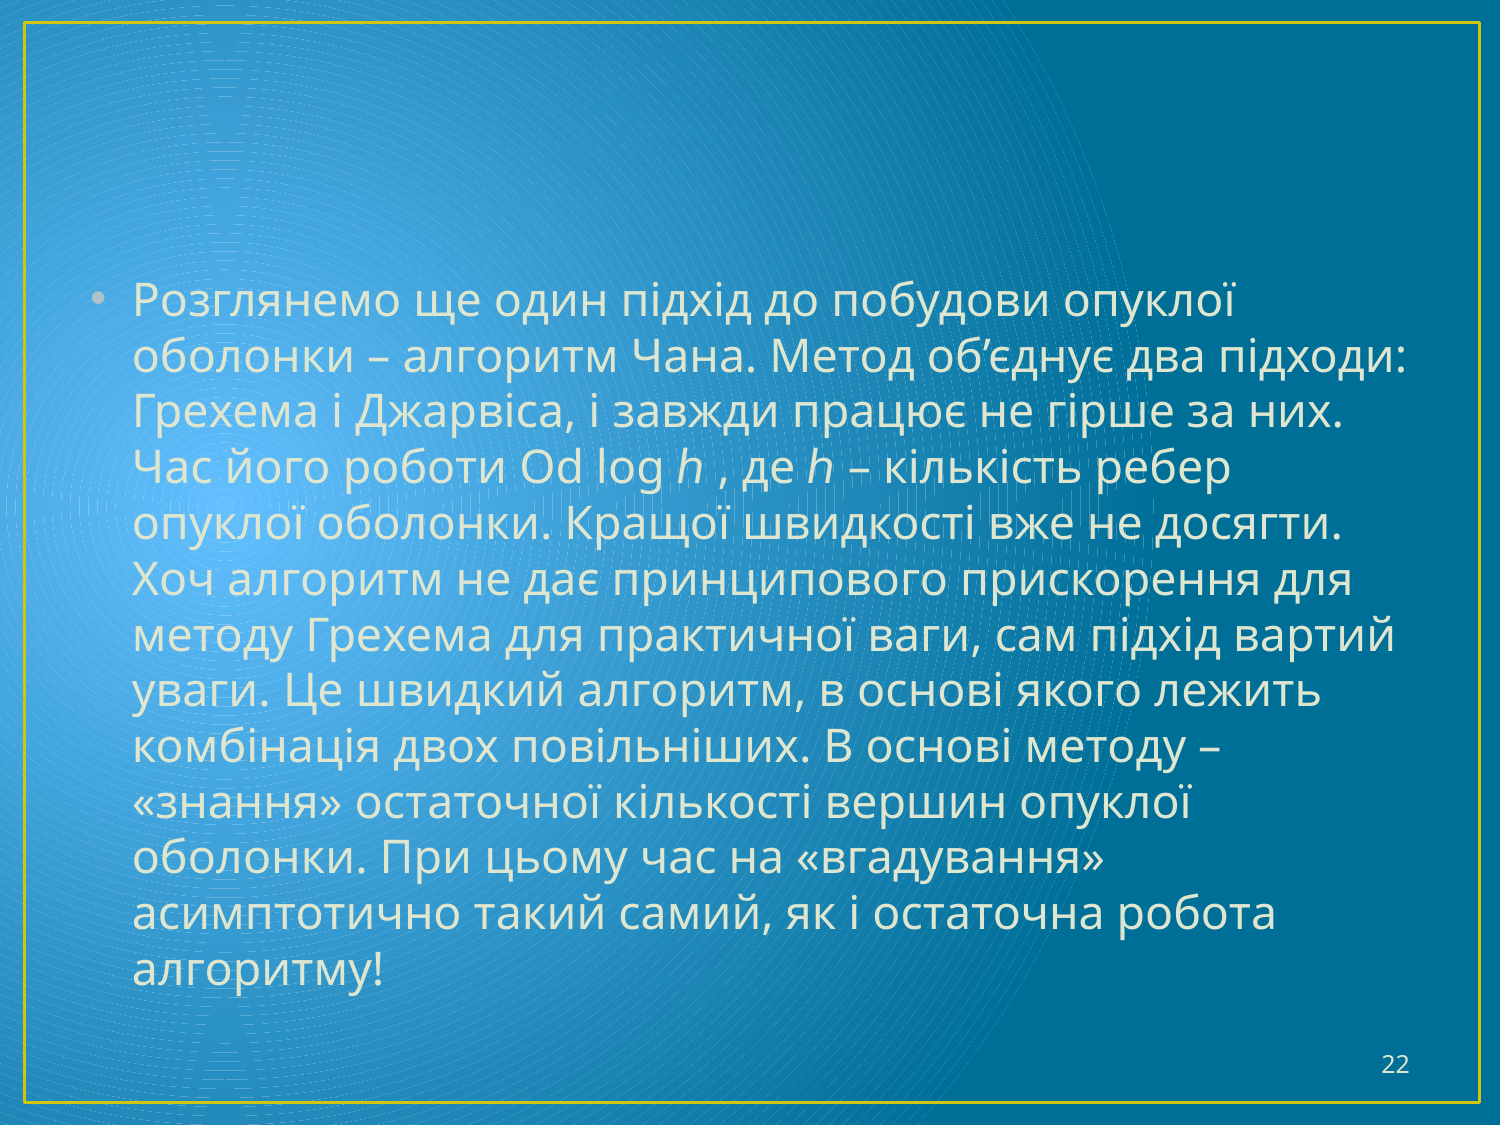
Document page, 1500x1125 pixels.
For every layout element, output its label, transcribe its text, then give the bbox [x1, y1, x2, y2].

list Розглянемо ще один підхід до побудови опуклої оболонки – алгоритм Чана. Метод об’єднує два підходи: Грехема і Джарвіса, і завжди працює не гірше за них. Час його роботи Οd log ℎ , де ℎ – кількість ребер опуклої оболонки. Кращої швидкості вже не досягти. Хоч алгоритм не дає принципового прискорення для методу Грехема для практичної ваги, сам підхід вартий уваги. Це швидкий алгоритм, в основі якого лежить комбінація двох повільніших. В основі методу – «знання» остаточної кількості вершин опуклої оболонки. При цьому час на «вгадування» асимптотично такий самий, як і остаточна робота алгоритму! [75, 262, 1425, 1005]
slide_number 22 [1074, 1035, 1425, 1096]
